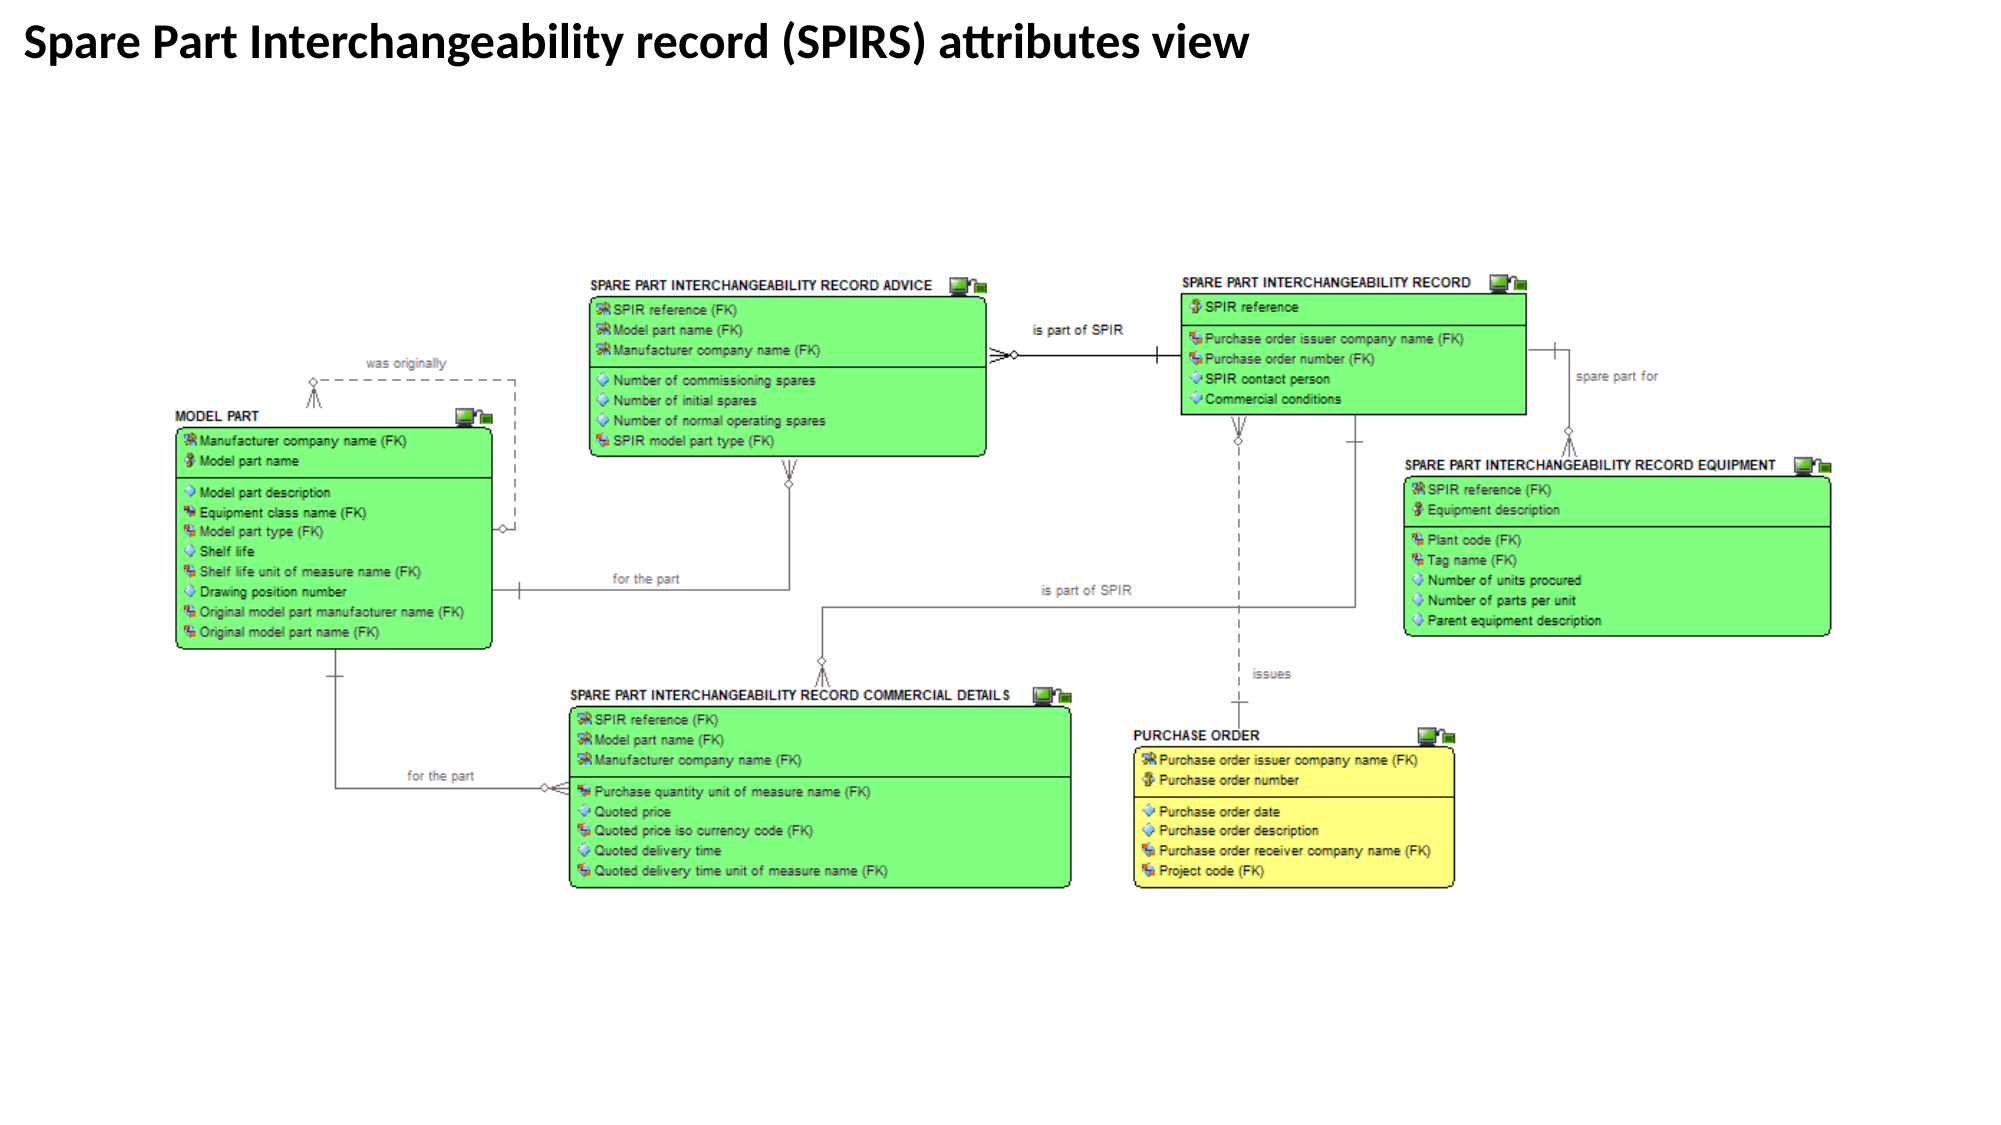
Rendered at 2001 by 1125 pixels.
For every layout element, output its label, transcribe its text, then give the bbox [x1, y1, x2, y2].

text_box Spare Part Interchangeability record (SPIRS) attributes view [8, 1, 1266, 77]
picture [154, 253, 1846, 903]
